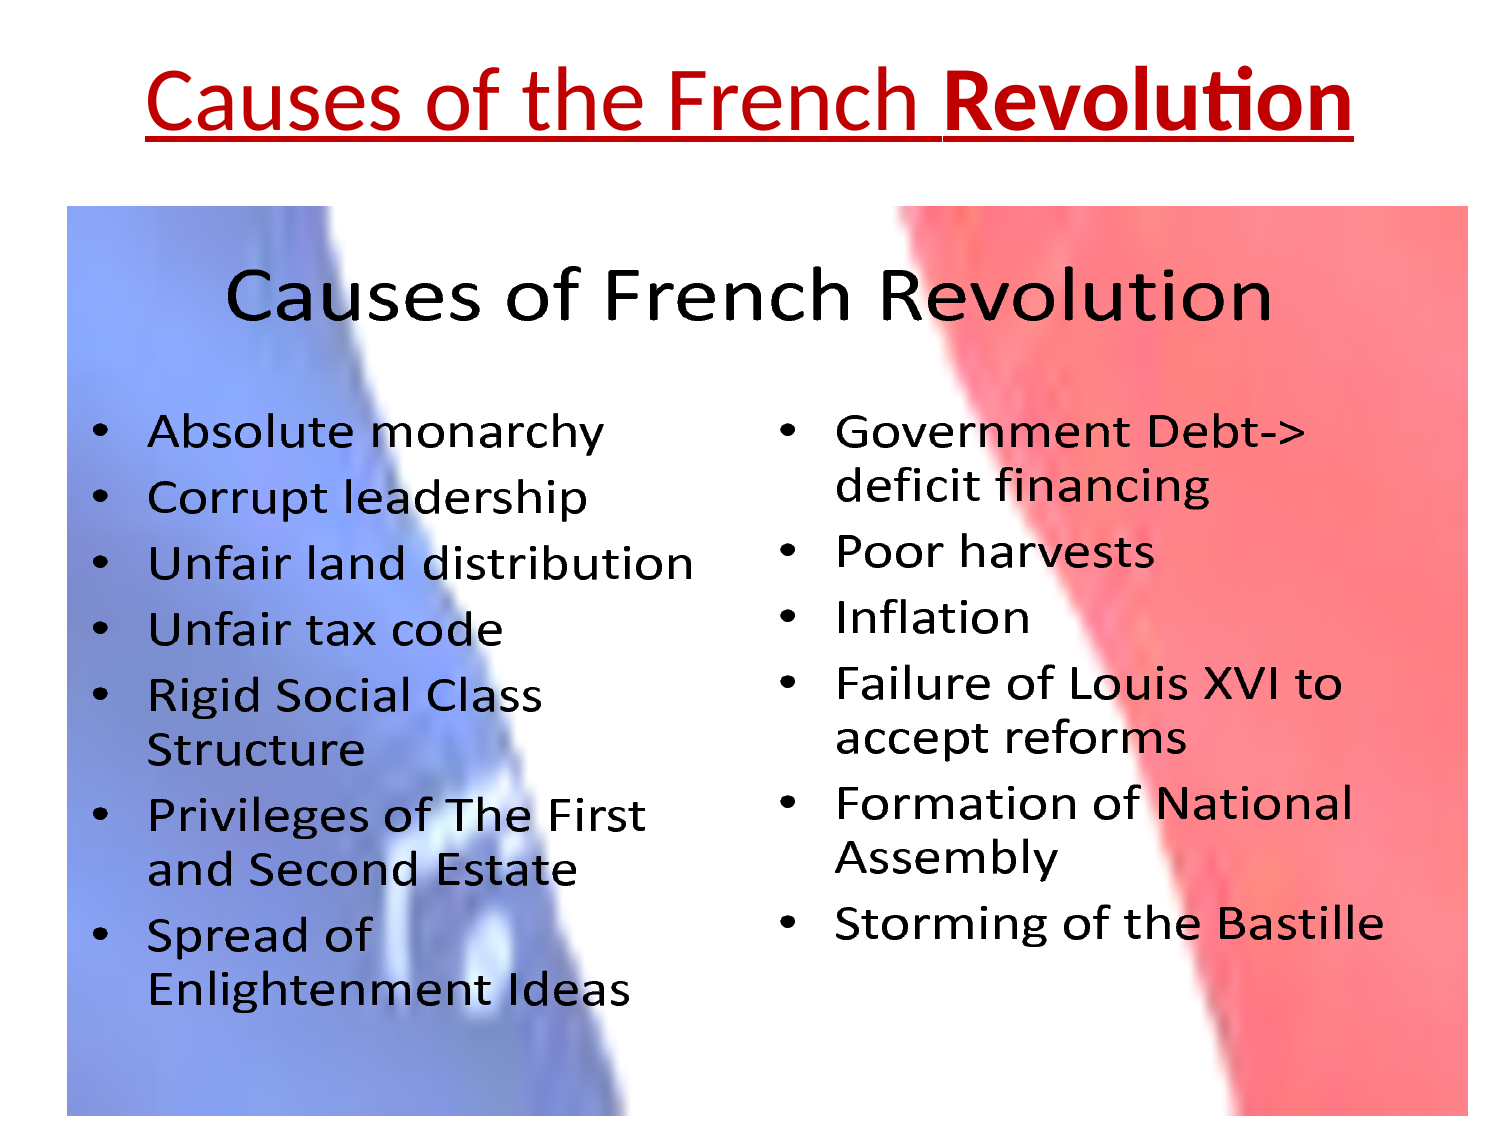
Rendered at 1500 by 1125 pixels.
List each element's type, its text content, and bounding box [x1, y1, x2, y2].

title Causes of the French Revolution [75, 0, 1425, 173]
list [0, 174, 1500, 1125]
